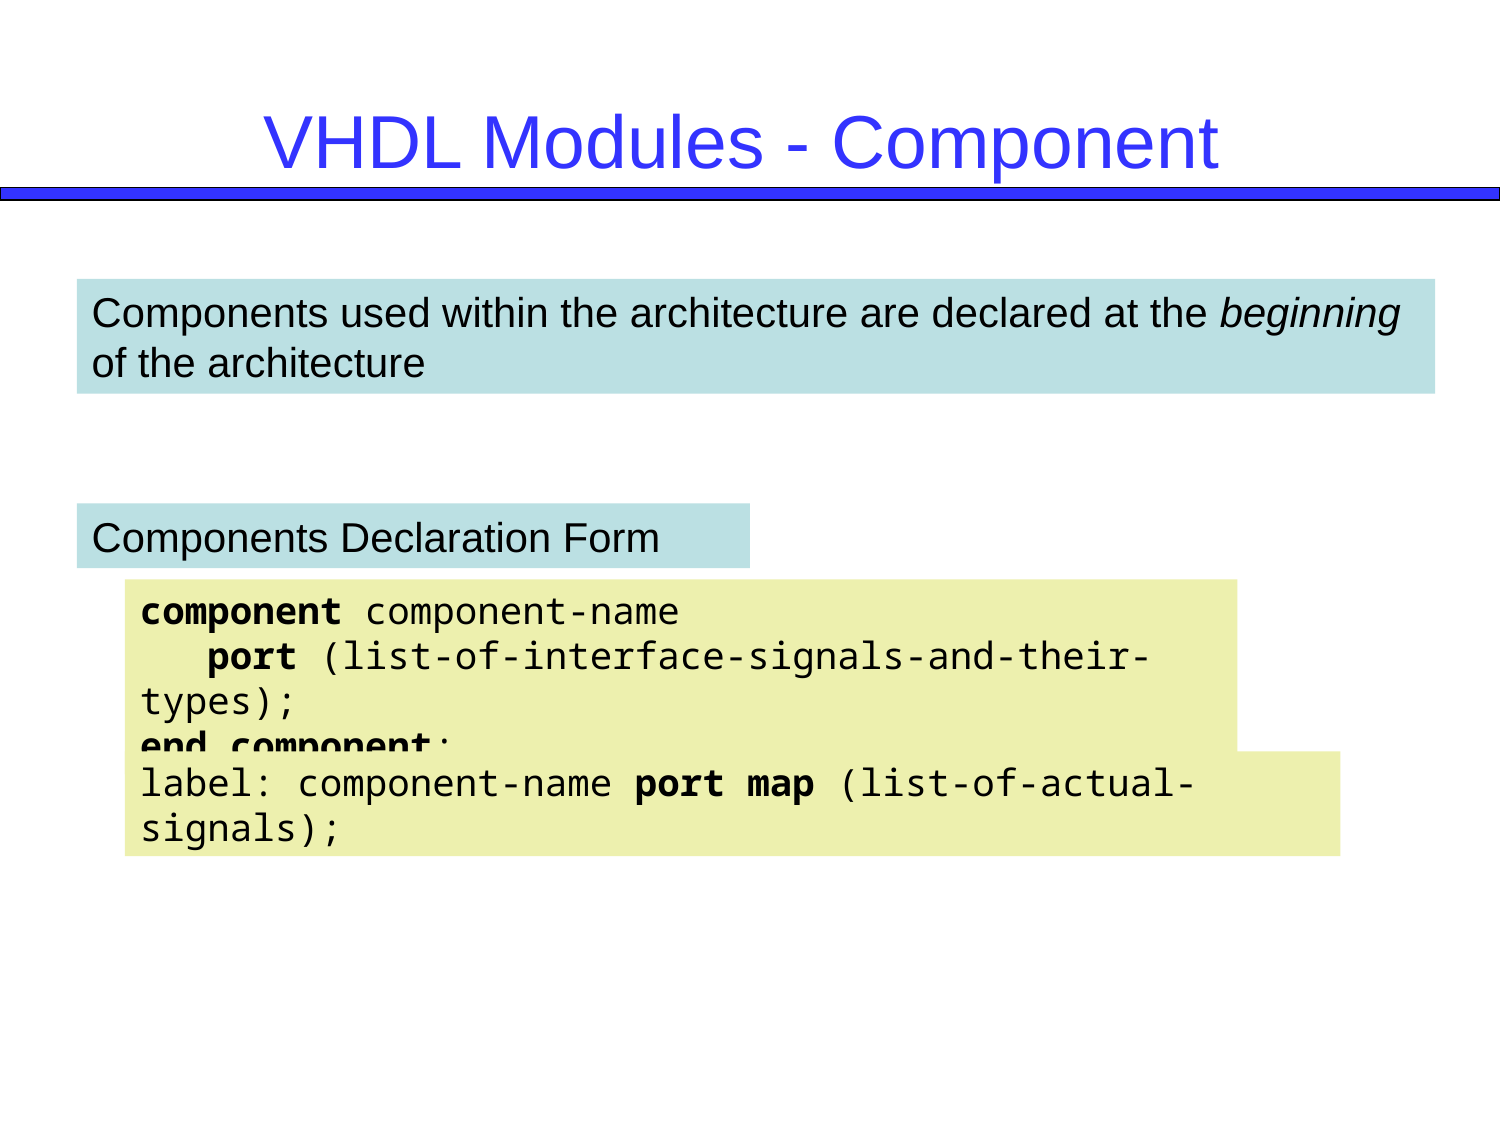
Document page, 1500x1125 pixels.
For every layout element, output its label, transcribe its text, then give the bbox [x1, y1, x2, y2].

text_box Components used within the architecture are declared at the beginning of the architecture [76, 278, 1436, 394]
text_box label: component-name port map (list-of-actual-signals); [124, 751, 1341, 857]
text_box VHDL Modules - Component [74, 45, 1425, 233]
text_box component component-name port (list-of-interface-signals-and-their-types); end component; [124, 579, 1238, 751]
text_box Components Declaration Form [76, 503, 750, 569]
